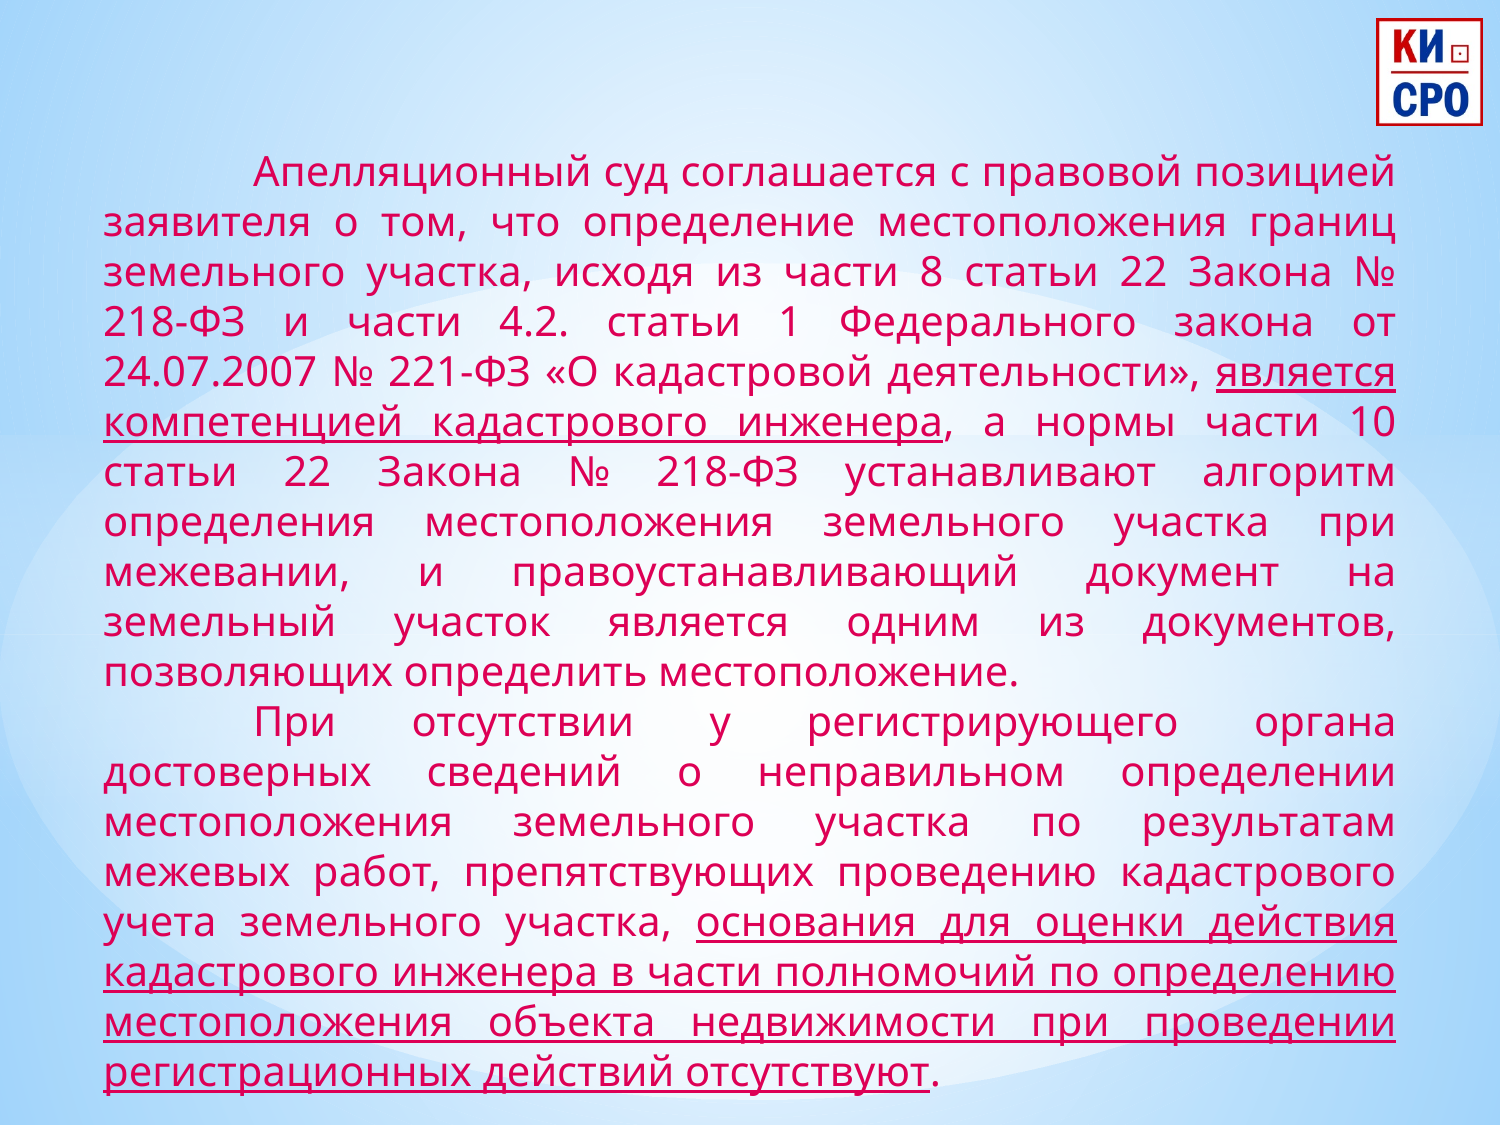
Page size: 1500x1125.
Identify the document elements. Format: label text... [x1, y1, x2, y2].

picture [1375, 18, 1484, 126]
text_box Апелляционный суд соглашается с правовой позицией заявителя о том, что определение местоположения границ земельного участка, исходя из части 8 статьи 22 Закона № 218-ФЗ и части 4.2. статьи 1 Федерального закона от 24.07.2007 № 221-ФЗ «О кадастровой деятельности», является компетенцией кадастрового инженера, а нормы части 10 статьи 22 Закона № 218-ФЗ устанавливают алгоритм определения местоположения земельного участка при межевании, и правоустанавливающий документ на земельный участок является одним из документов, позволяющих определить местоположение. При отсутствии у регистрирующего органа достоверных сведений о неправильном определении местоположения земельного участка по результатам межевых работ, препятствующих проведению кадастрового учета земельного участка, основания для оценки действия кадастрового инженера в части полномочий по определению местоположения объекта недвижимости при проведении регистрационных действий отсутствуют. Постановление № 18АП-1230/2019 18го Арбитражного апелляционного суда по делу № А47-7416/2018 [88, 137, 1412, 1125]
